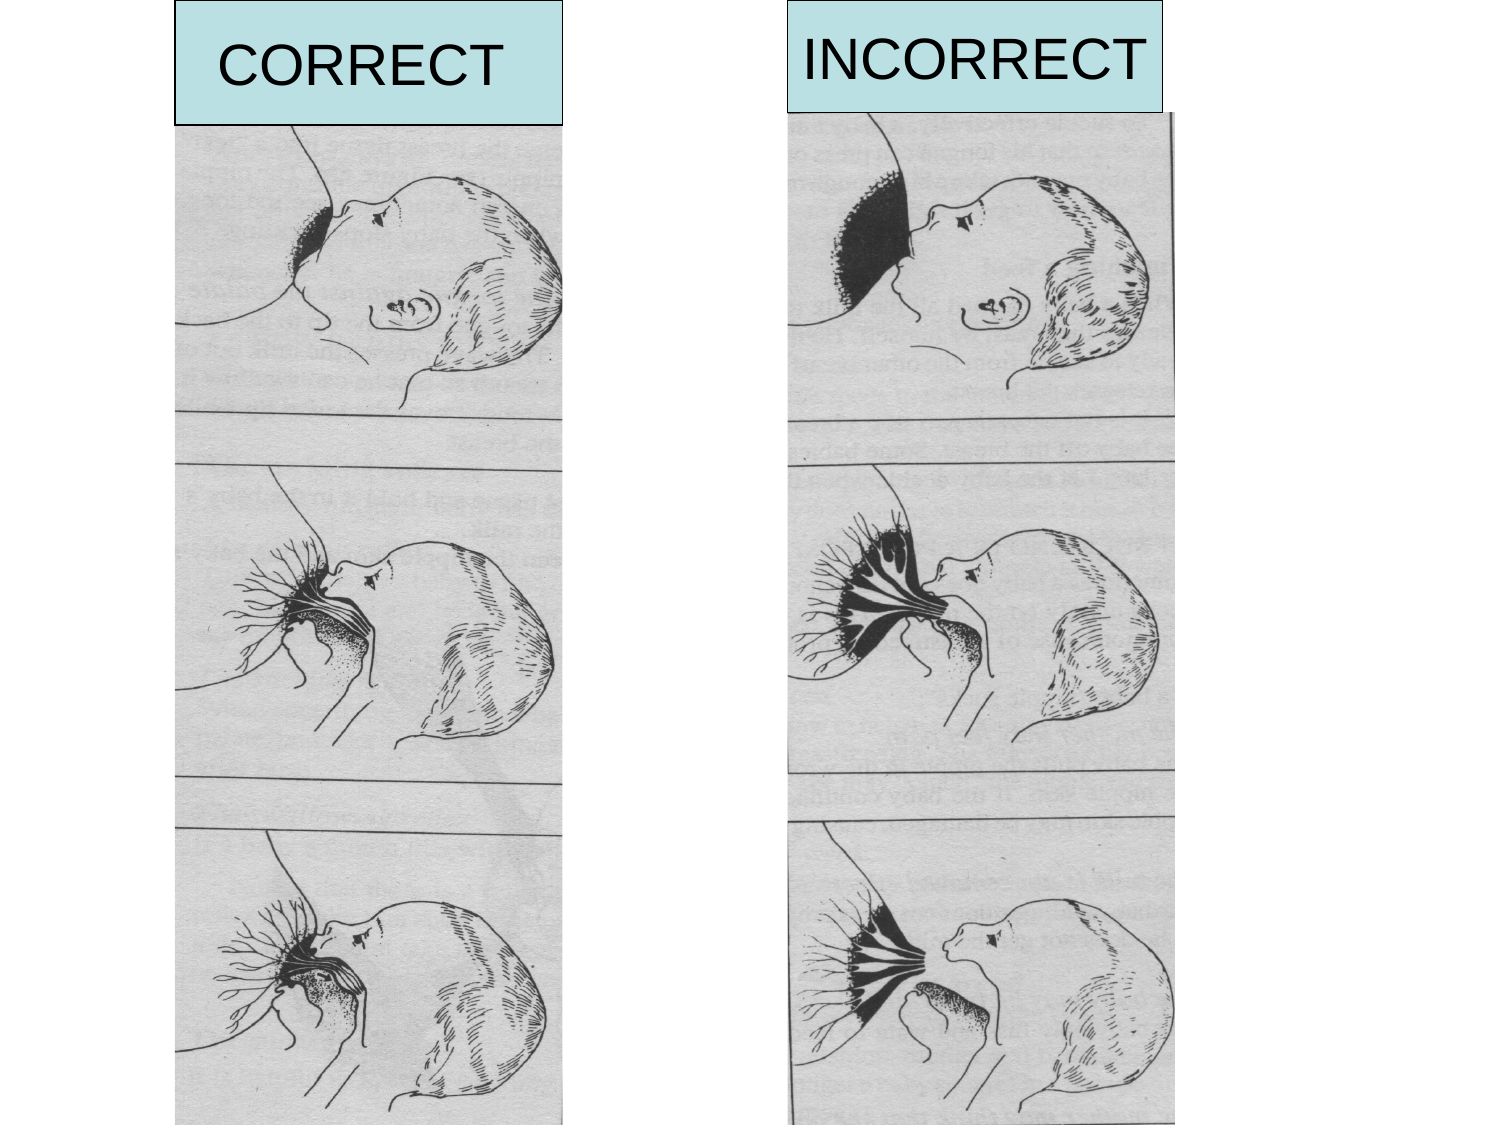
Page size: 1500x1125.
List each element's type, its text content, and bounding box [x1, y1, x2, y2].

picture [174, 112, 563, 1125]
text_box CORRECT [174, 0, 563, 112]
picture [787, 112, 1176, 1125]
text_box INCORRECT [787, 0, 1163, 111]
